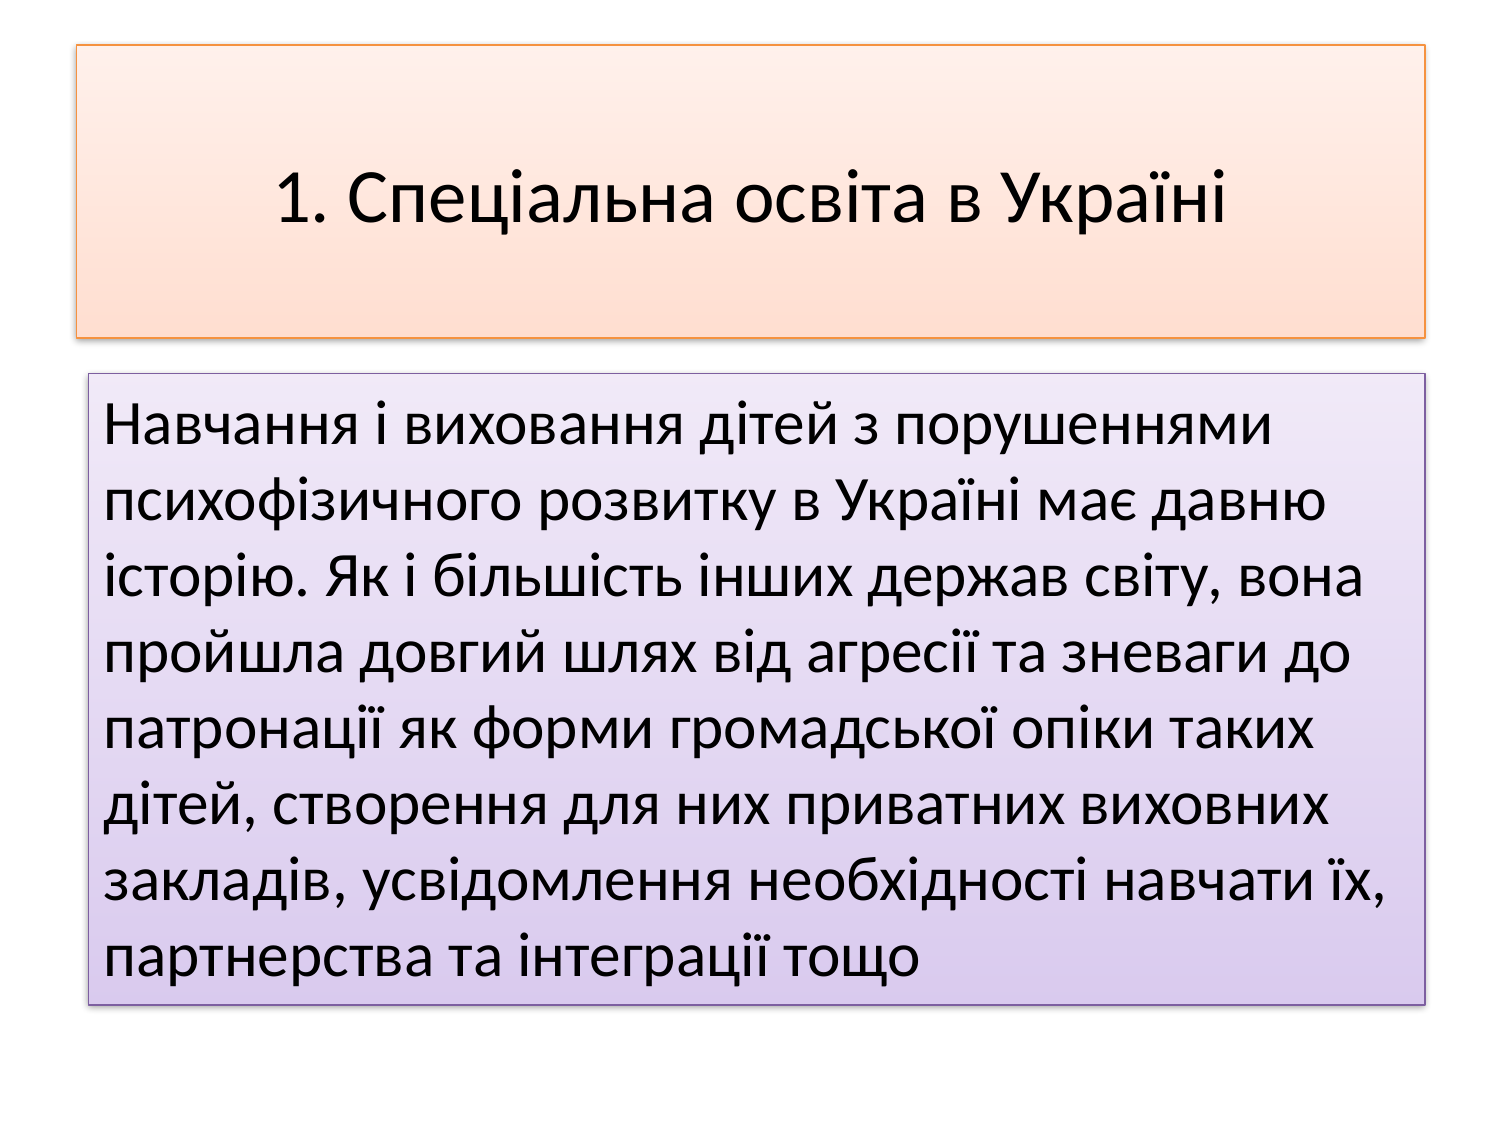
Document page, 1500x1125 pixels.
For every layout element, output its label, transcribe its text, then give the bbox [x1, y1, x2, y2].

list Навчання і виховання дітей з порушеннями психофізичного розвитку в Україні має давню історію. Як і більшість інших держав світу, вона пройшла довгий шлях від агресії та зневаги до патронації як форми громадської опіки таких дітей, створення для них приватних виховних закладів, усвідомлення необхідності навчати їх, партнерства та інтеграції тощо [88, 373, 1426, 1006]
title 1. Спеціальна освіта в Україні [76, 44, 1426, 339]
